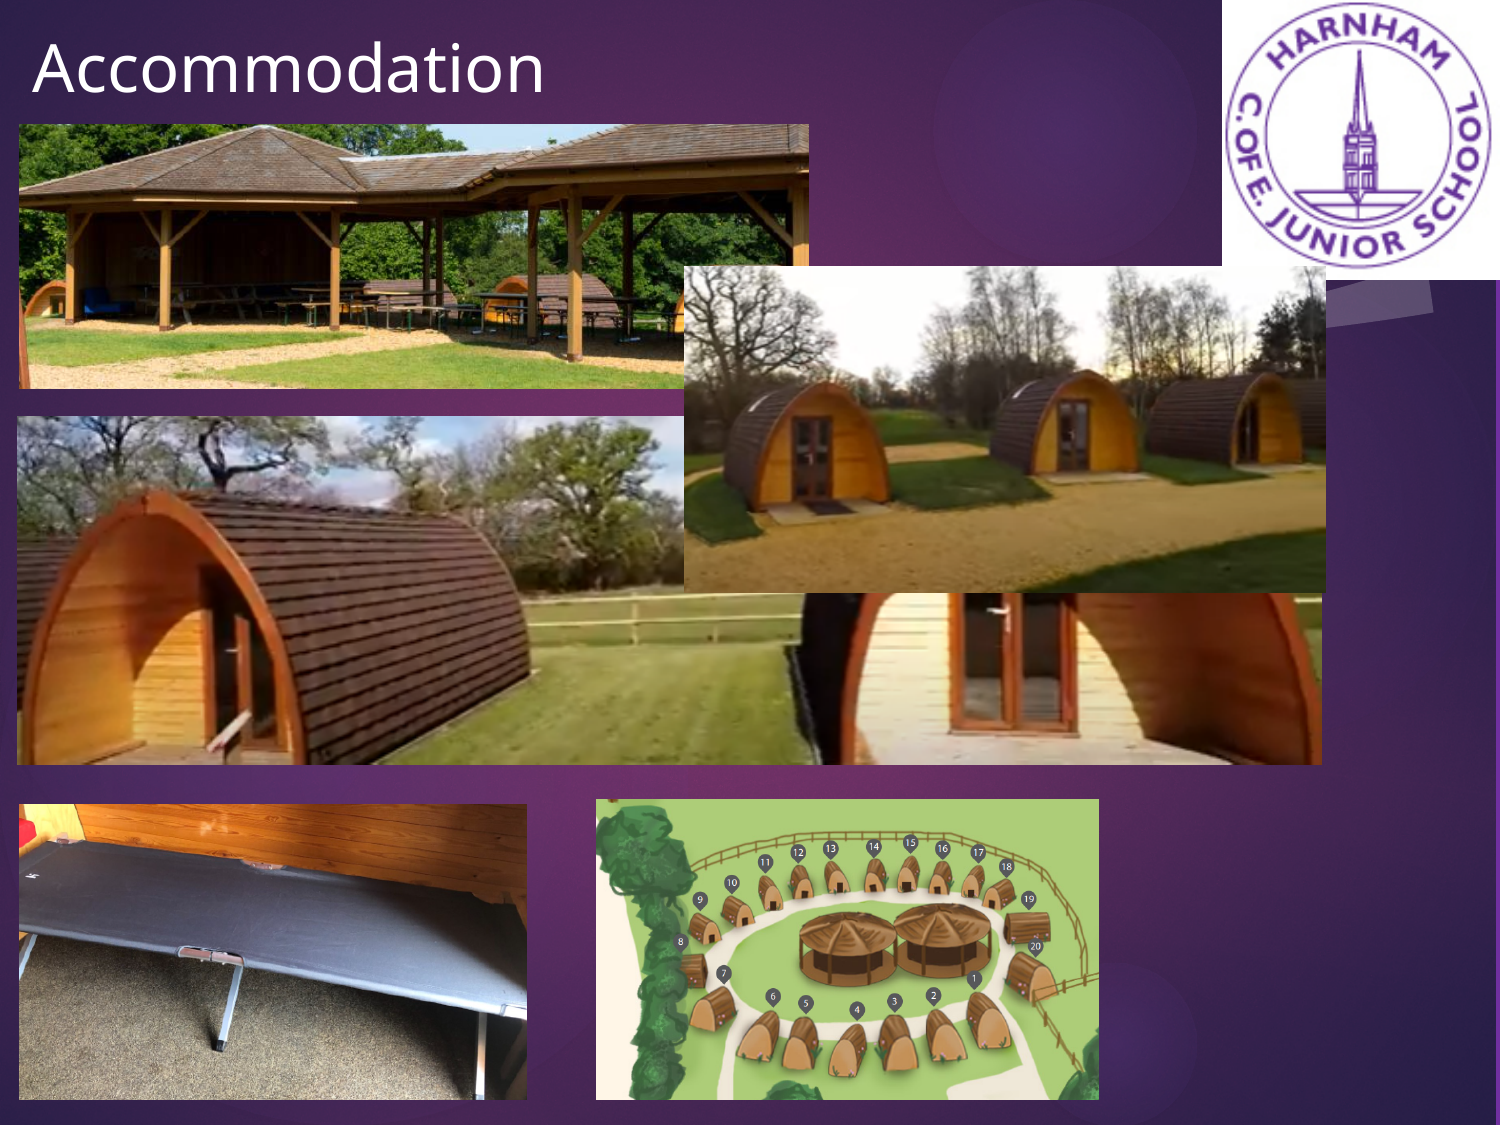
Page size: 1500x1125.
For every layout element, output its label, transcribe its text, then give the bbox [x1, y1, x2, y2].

picture [596, 799, 1099, 1100]
picture [19, 804, 528, 1100]
title Accommodation [17, 7, 1059, 124]
picture [16, 0, 1500, 765]
